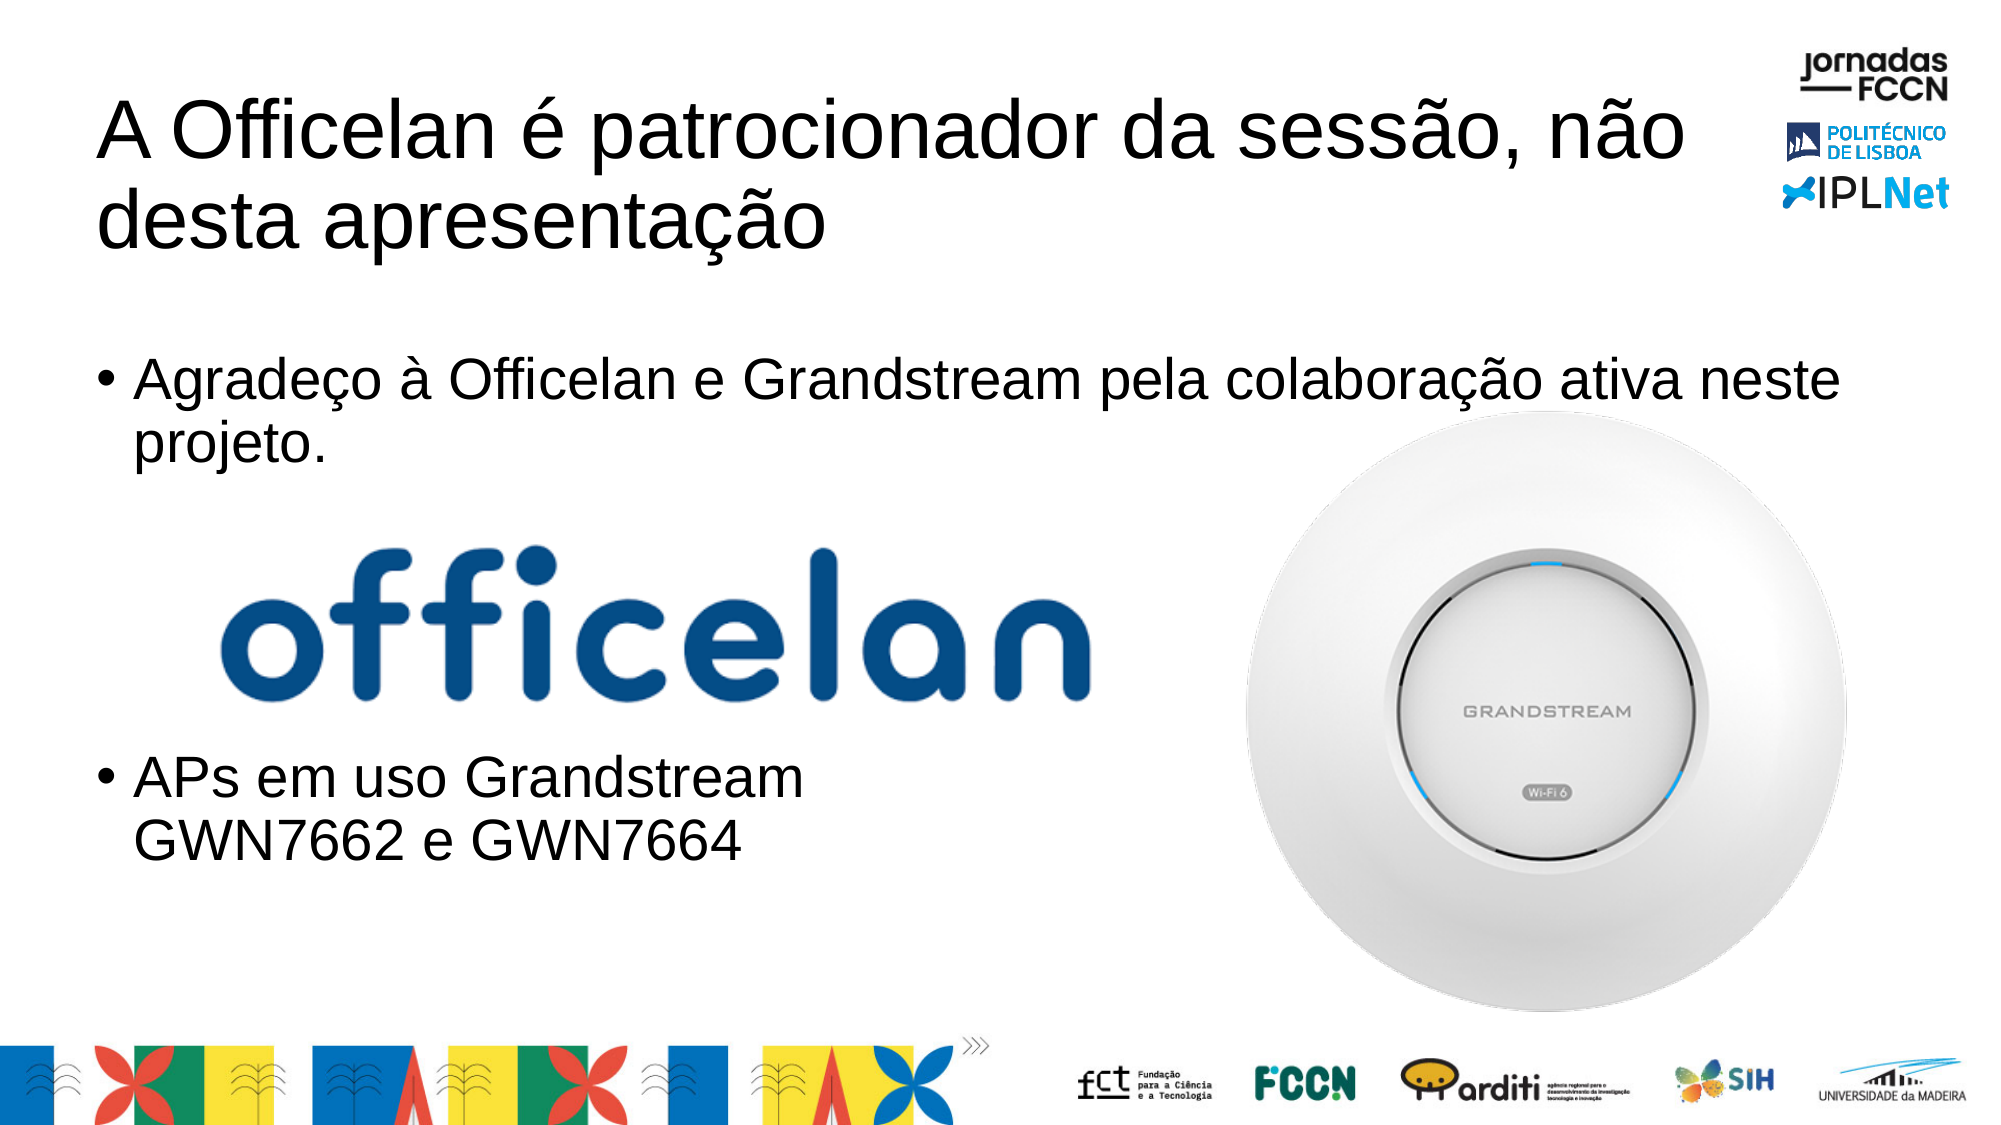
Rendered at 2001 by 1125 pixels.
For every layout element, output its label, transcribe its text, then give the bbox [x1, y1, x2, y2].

picture [0, 0, 2000, 1125]
title A Officelan é patrocionador da sessão, não desta apresentação [81, 56, 1745, 275]
list Agradeço à Officelan e Grandstream pela colaboração ativa neste projeto. APs em uso Grandstream GWN7662 e GWN7664 [81, 342, 1148, 1014]
